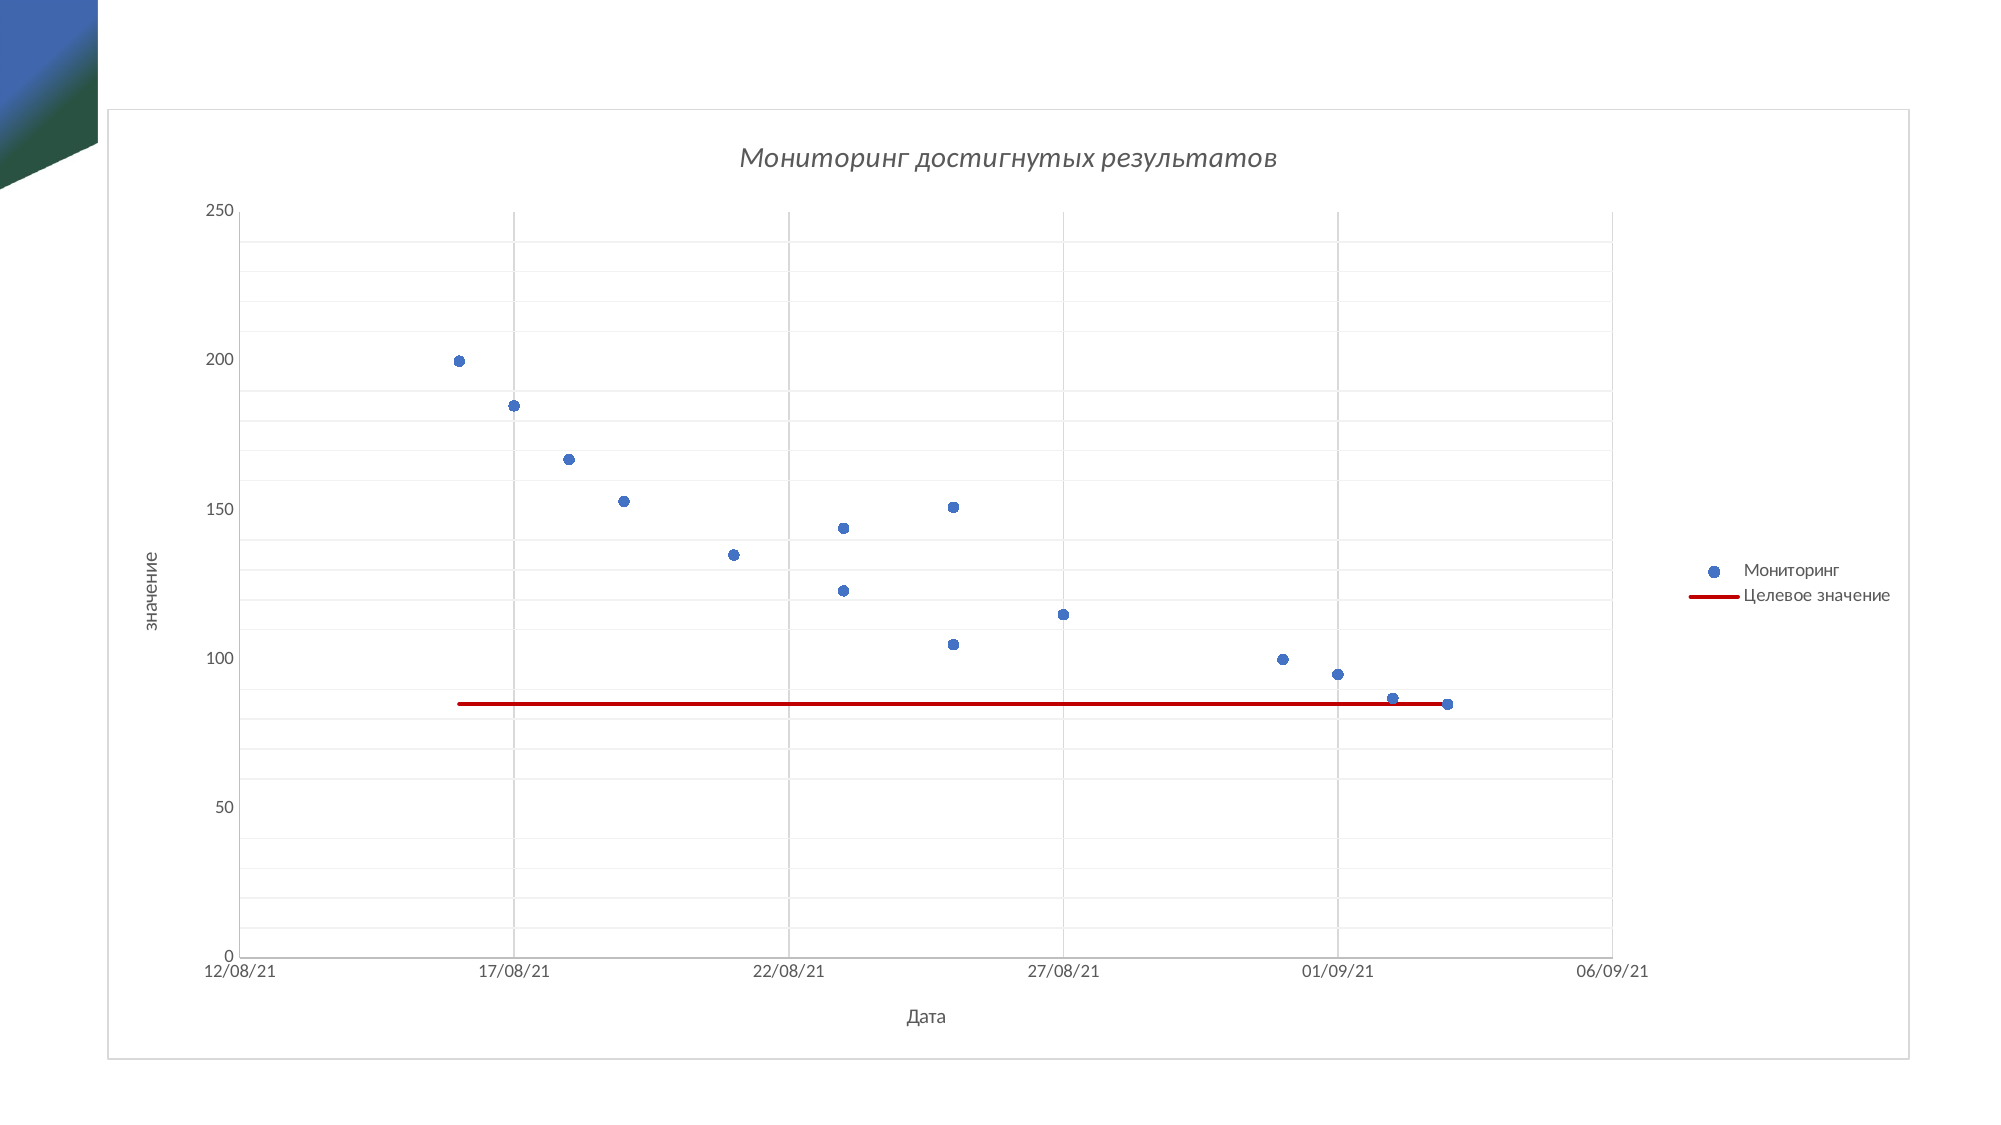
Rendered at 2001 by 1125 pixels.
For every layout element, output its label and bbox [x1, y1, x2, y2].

chart [107, 108, 1910, 1060]
picture [0, 0, 98, 191]
